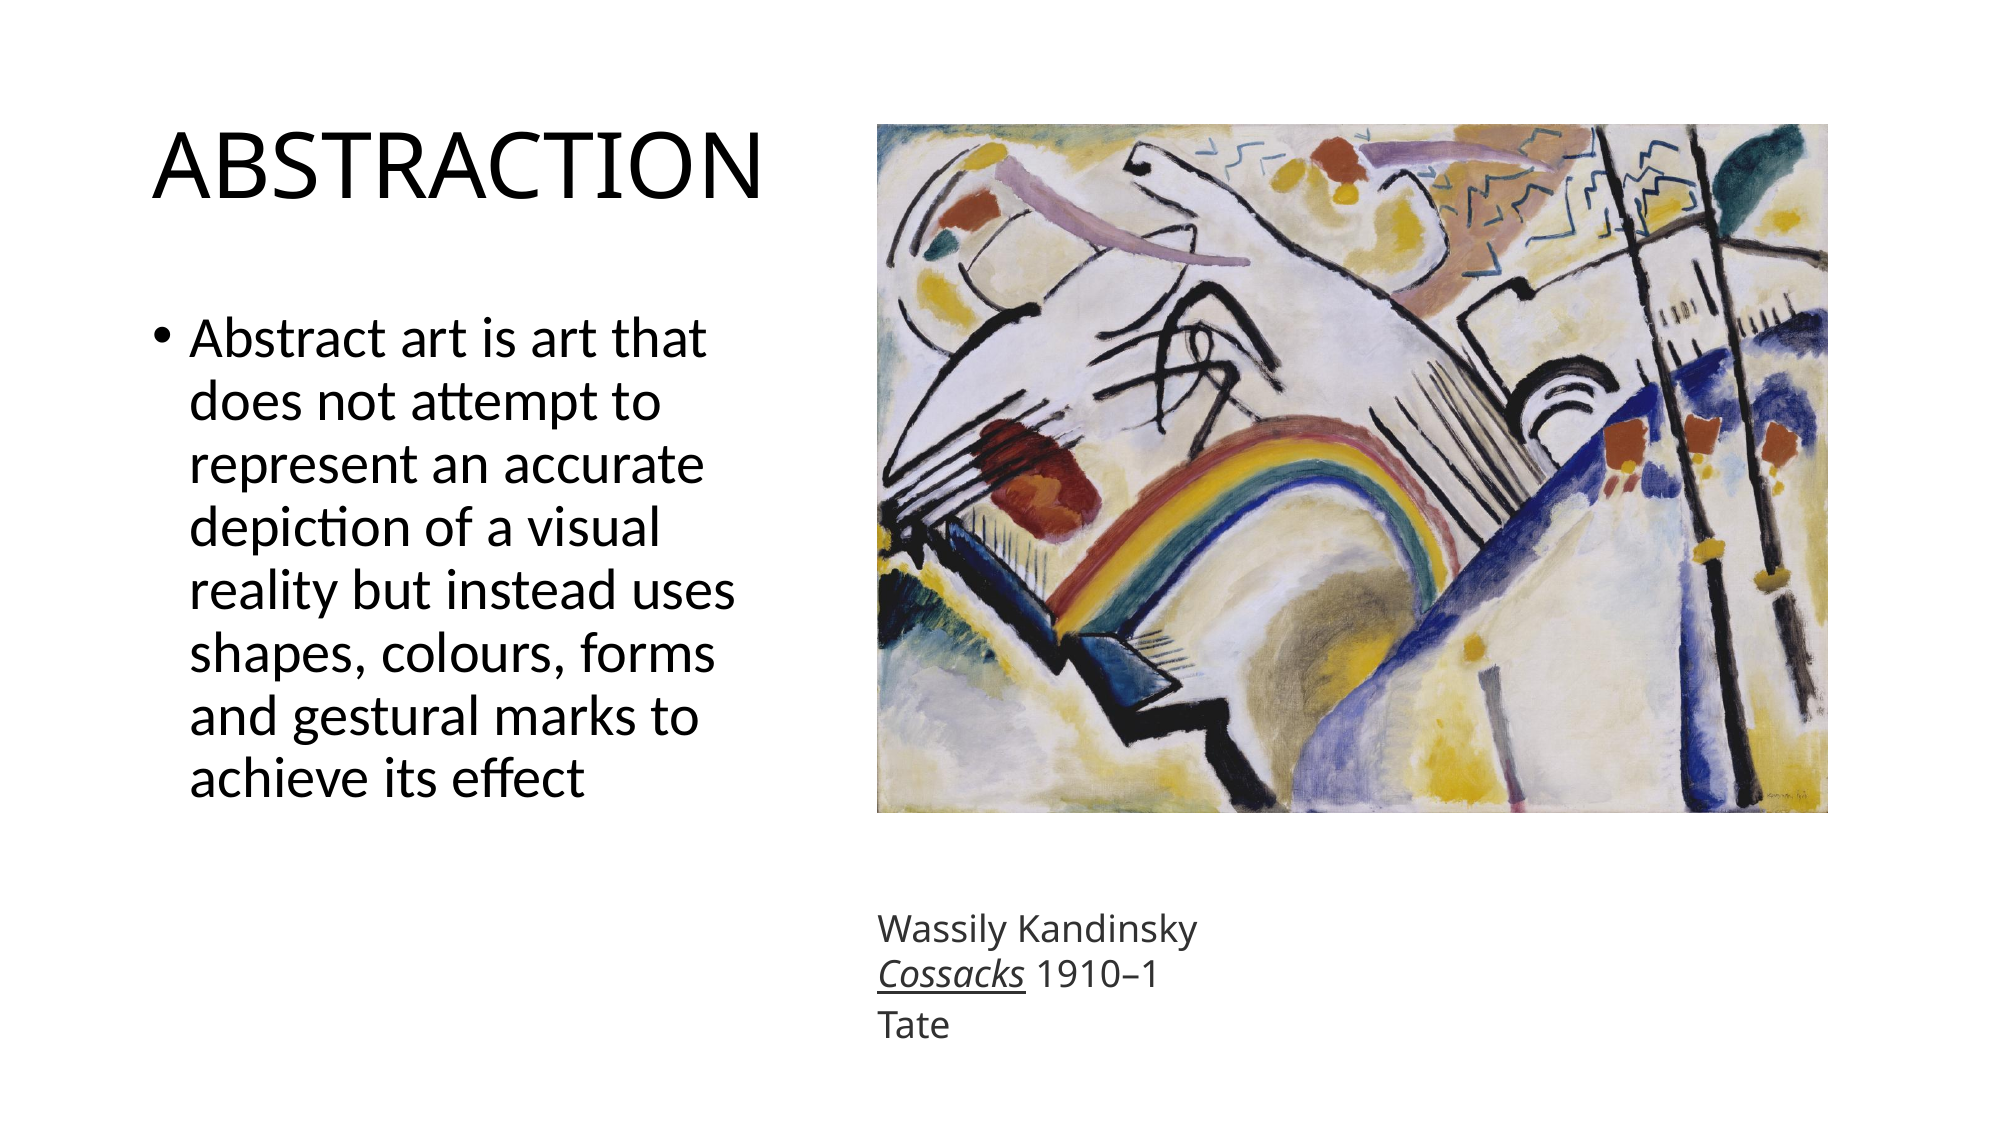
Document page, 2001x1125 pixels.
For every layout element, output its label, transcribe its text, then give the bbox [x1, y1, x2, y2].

picture [877, 124, 1828, 813]
list Abstract art is art that does not attempt to represent an accurate depiction of a visual reality but instead uses shapes, colours, forms and gestural marks to achieve its effect [137, 299, 827, 1014]
title Abstraction [137, 59, 1863, 278]
text_box Wassily Kandinsky Cossacks 1910–1 Tate [862, 897, 1863, 1054]
